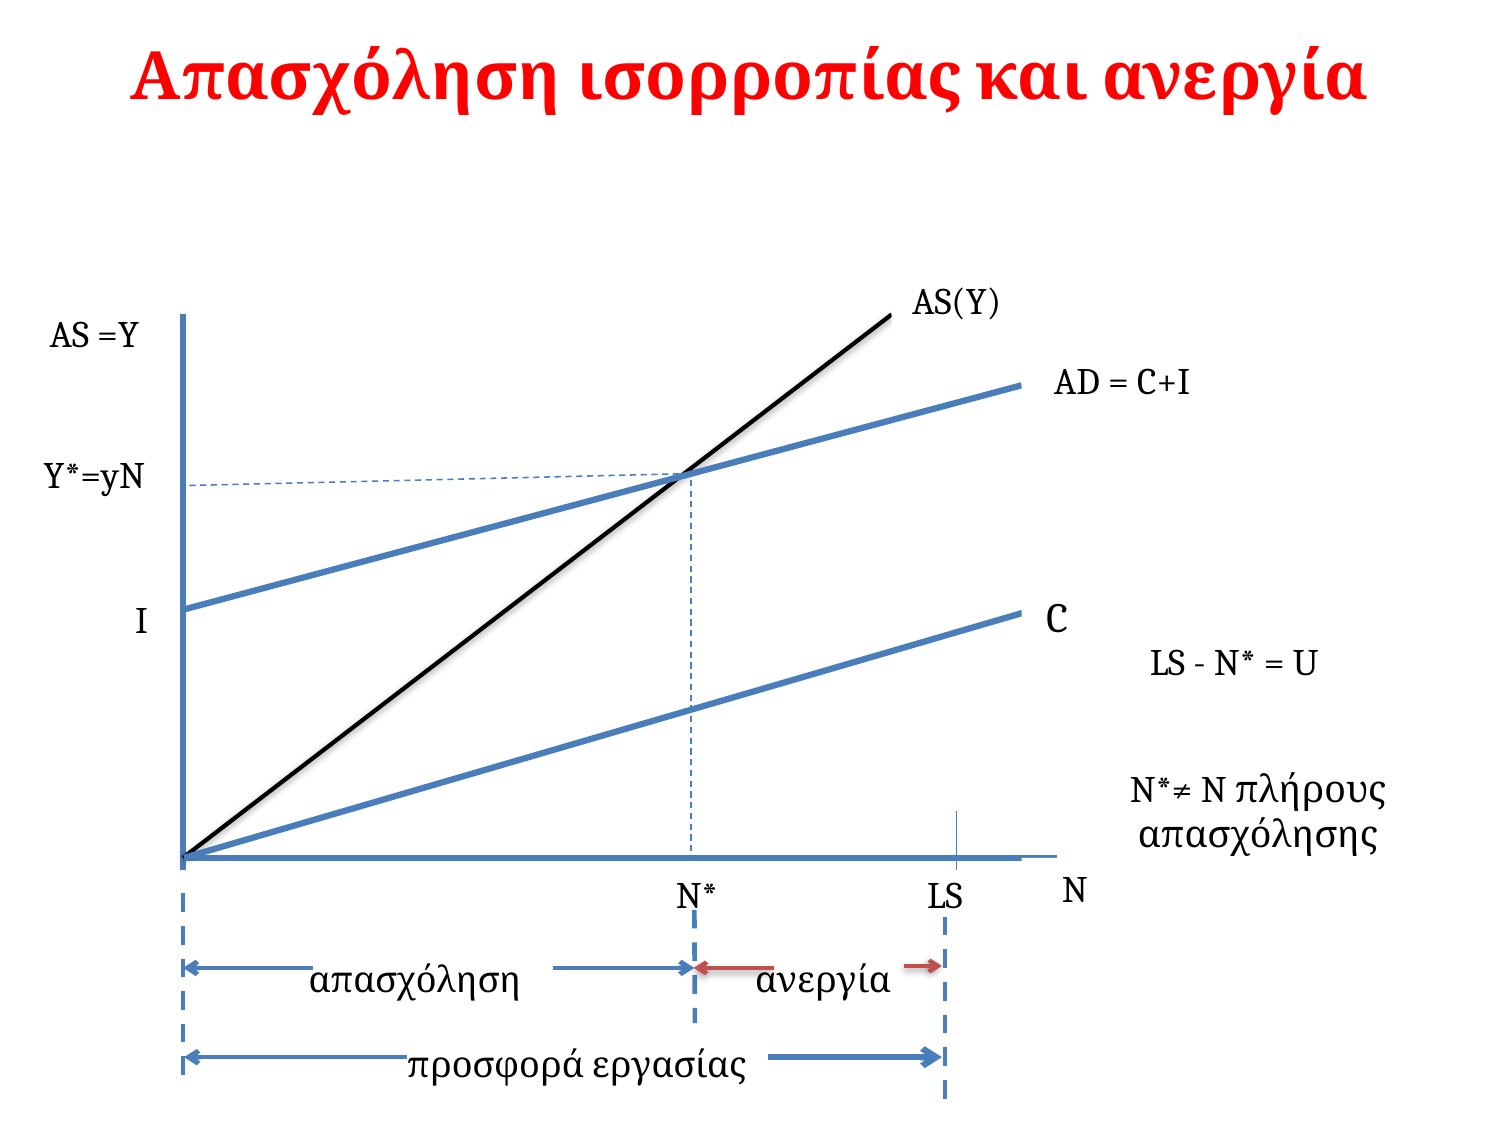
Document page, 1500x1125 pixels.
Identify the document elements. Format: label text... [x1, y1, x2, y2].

text_box N*≠ N πλήρους απασχόλησης [1090, 761, 1425, 860]
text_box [182, 473, 680, 486]
text_box N [1020, 856, 1130, 919]
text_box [182, 314, 892, 384]
text_box LS [901, 867, 988, 919]
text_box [182, 385, 1022, 609]
text_box AD = C+I [1020, 348, 1224, 411]
text_box Y*=yN [16, 430, 173, 517]
text_box AS(Y) [890, 265, 1024, 334]
text_box I [110, 590, 173, 647]
list απασχόληση ανεργία προσφορά εργασίας [29, 160, 1425, 1106]
text_box N* [642, 868, 752, 919]
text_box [183, 609, 1034, 858]
text_box C [1025, 584, 1095, 647]
text_box AS =Y [16, 289, 173, 375]
title Απασχόληση ισορροπίας και ανεργία [75, 45, 1425, 102]
